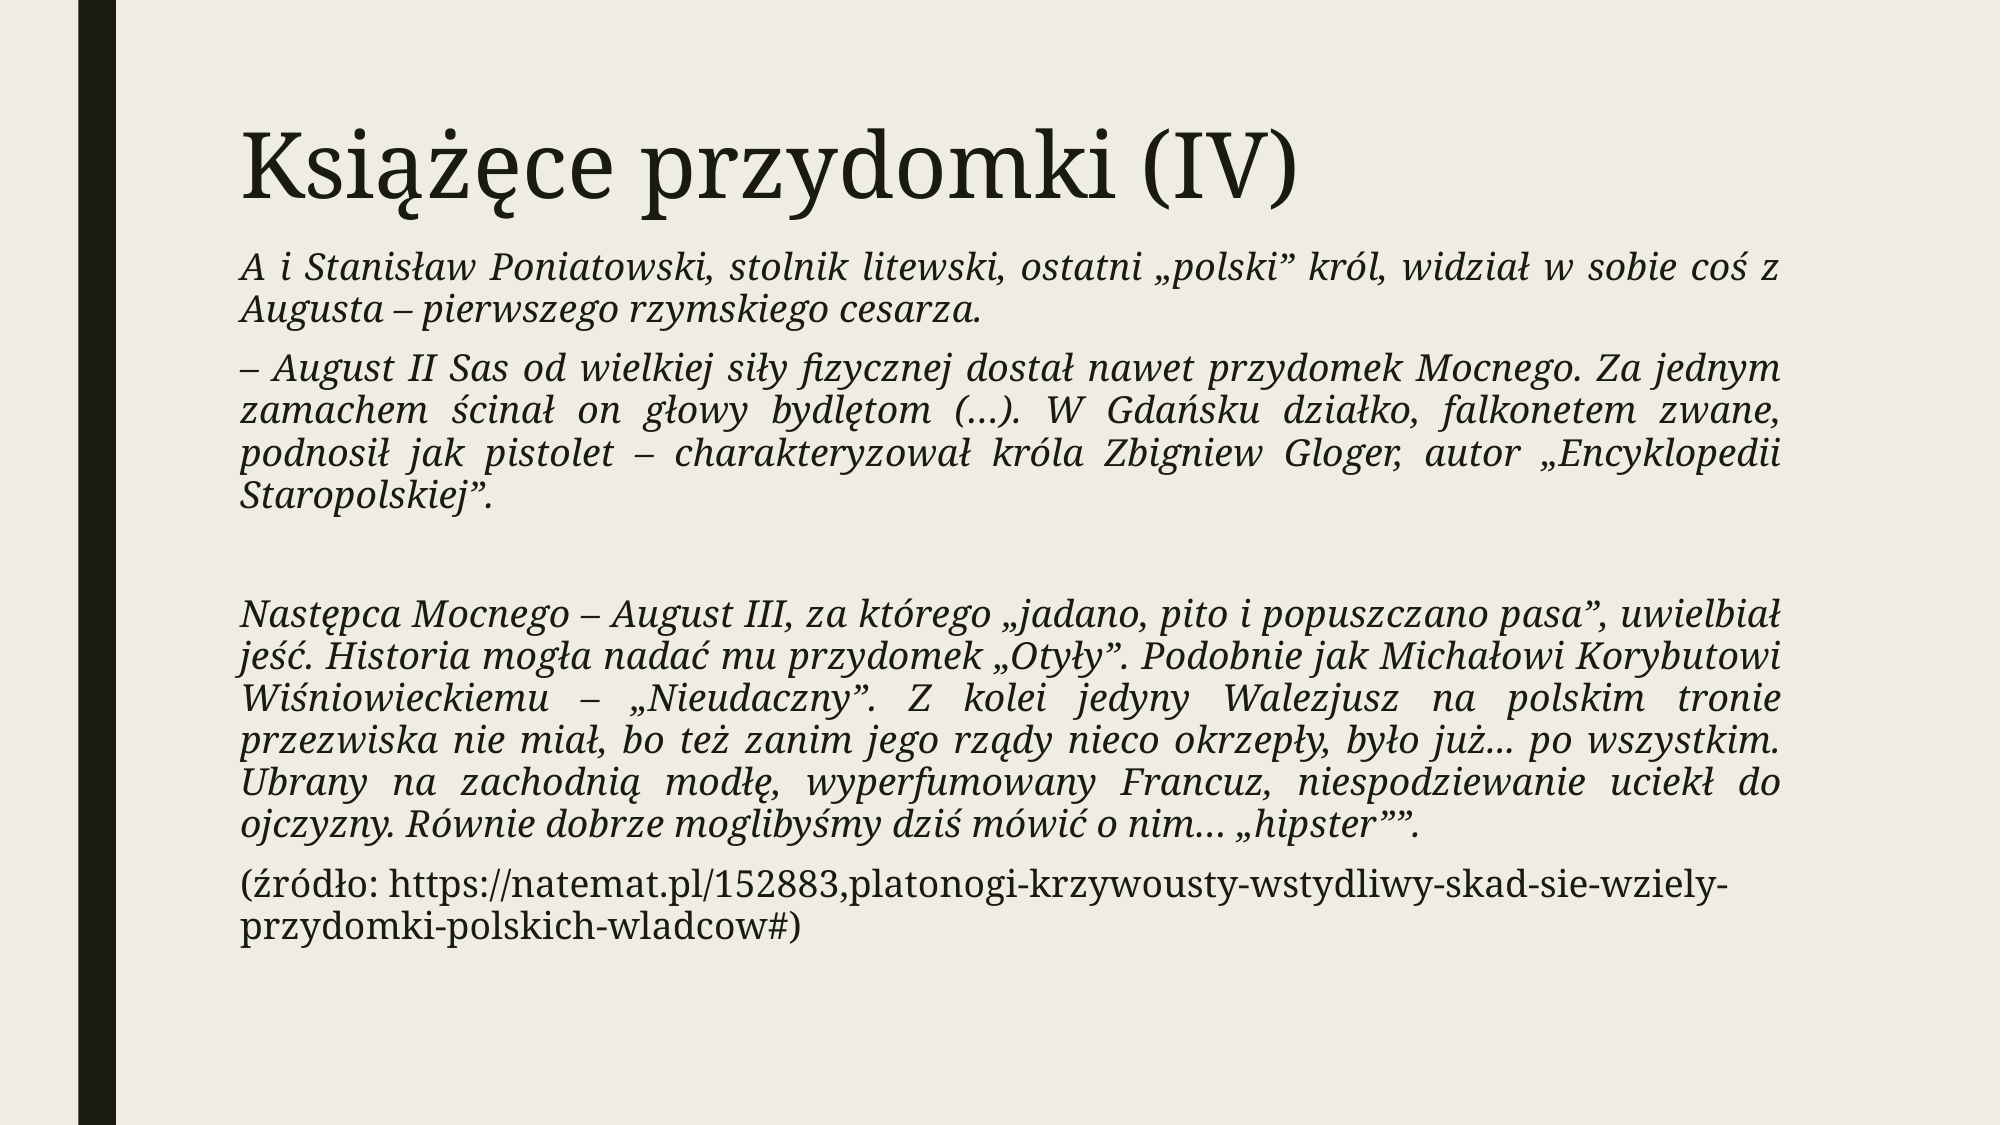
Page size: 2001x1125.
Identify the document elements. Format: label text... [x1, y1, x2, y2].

title Książęce przydomki (IV) [225, 112, 1800, 239]
list A i Stanisław Poniatowski, stolnik litewski, ostatni „polski” król, widział w sobie coś z Augusta – pierwszego rzymskiego cesarza. – August II Sas od wielkiej siły fizycznej dostał nawet przydomek Mocnego. Za jednym zamachem ścinał on głowy bydlętom (…). W Gdańsku działko, falkonetem zwane, podnosił jak pistolet – charakteryzował króla Zbigniew Gloger, autor „Encyklopedii Staropolskiej”. Następca Mocnego – August III, za którego „jadano, pito i popuszczano pasa”, uwielbiał jeść. Historia mogła nadać mu przydomek „Otyły”. Podobnie jak Michałowi Korybutowi Wiśniowieckiemu – „Nieudaczny”. Z kolei jedyny Walezjusz na polskim tronie przezwiska nie miał, bo też zanim jego rządy nieco okrzepły, było już... po wszystkim. Ubrany na zachodnią modłę, wyperfumowany Francuz, niespodziewanie uciekł do ojczyzny. Równie dobrze moglibyśmy dziś mówić o nim… „hipster””. (źródło: https://natemat.pl/152883,platonogi-krzywousty-wstydliwy-skad-sie-wziely-przydomki-polskich-wladcow#) [225, 239, 1800, 963]
